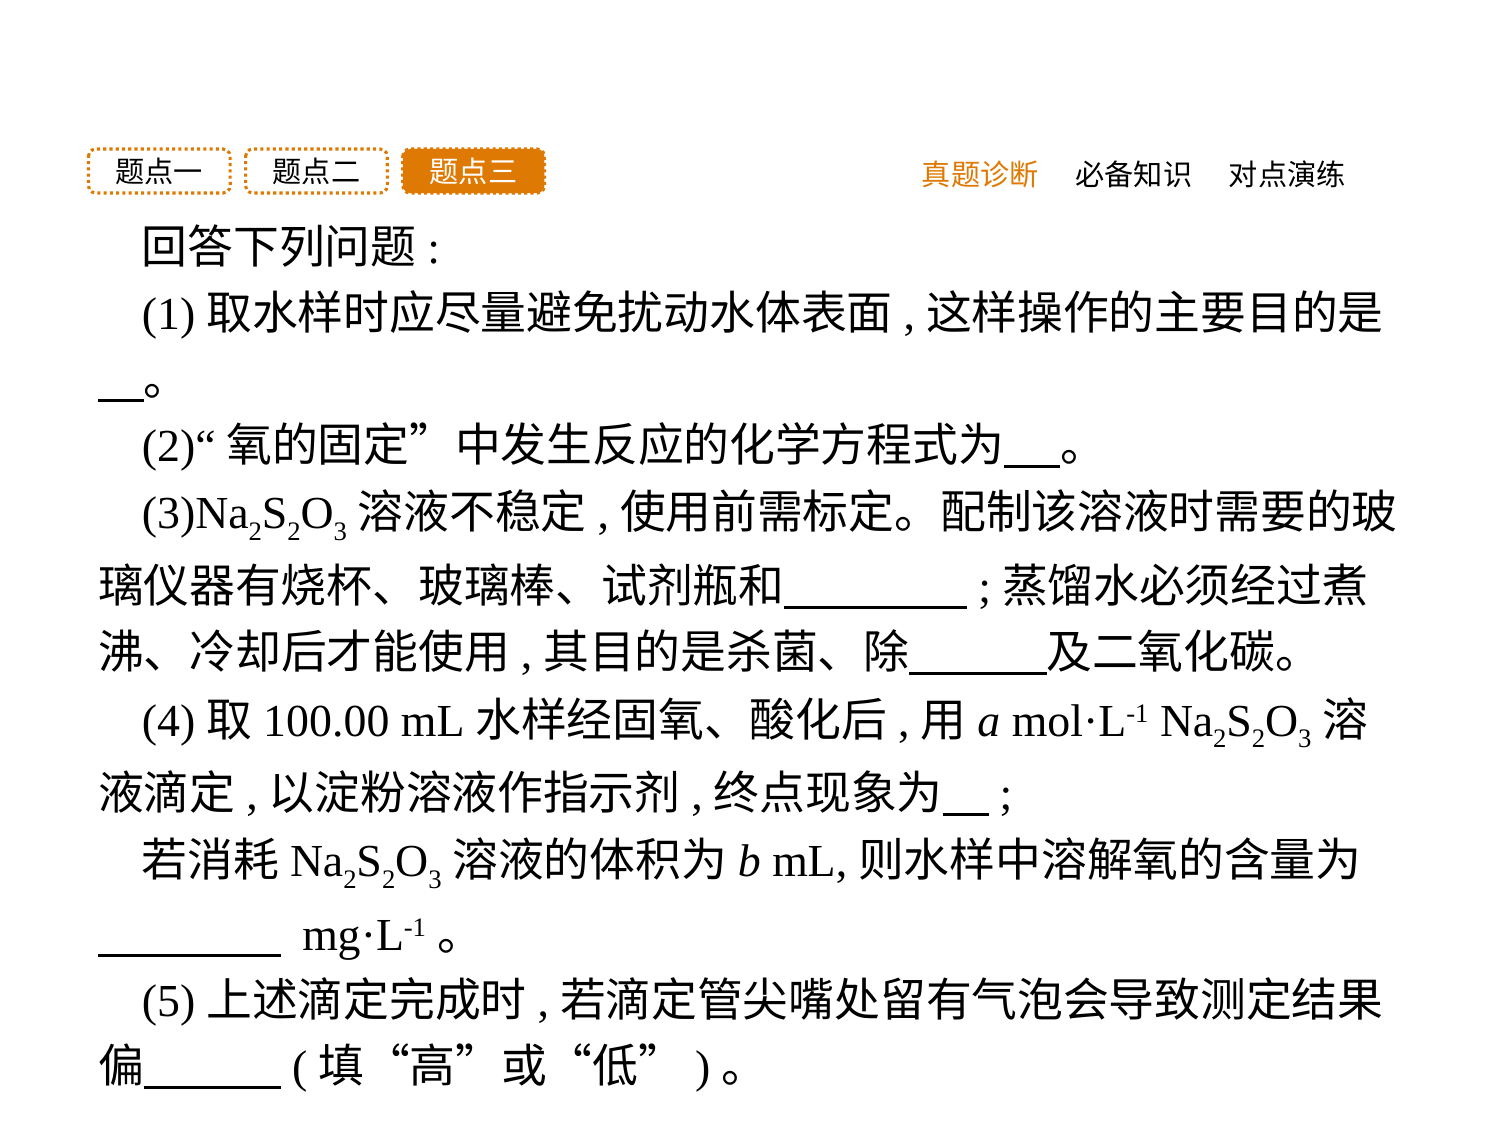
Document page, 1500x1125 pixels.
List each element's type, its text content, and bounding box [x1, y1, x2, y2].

text_box 回答下列问题: (1)取水样时应尽量避免扰动水体表面,这样操作的主要目的是 。 (2)“氧的固定”中发生反应的化学方程式为 。 (3)Na2S2O3溶液不稳定,使用前需标定。配制该溶液时需要的玻璃仪器有烧杯、玻璃棒、试剂瓶和 ;蒸馏水必须经过煮沸、冷却后才能使用,其目的是杀菌、除 及二氧化碳。 (4)取100.00 mL水样经固氧、酸化后,用a mol·L-1 Na2S2O3溶液滴定,以淀粉溶液作指示剂,终点现象为 ; 若消耗Na2S2O3溶液的体积为b mL,则水样中溶解氧的含量为 mg·L-1。 (5)上述滴定完成时,若滴定管尖嘴处留有气泡会导致测定结果偏 (填“高”或“低”)。 [83, 199, 1417, 1099]
text_box 必备知识 [1057, 148, 1210, 199]
text_box 题点二 [243, 146, 390, 196]
text_box 题点一 [86, 146, 233, 196]
text_box 对点演练 [1210, 148, 1365, 199]
text_box 题点三 [400, 146, 547, 196]
text_box 真题诊断 [903, 148, 1057, 199]
